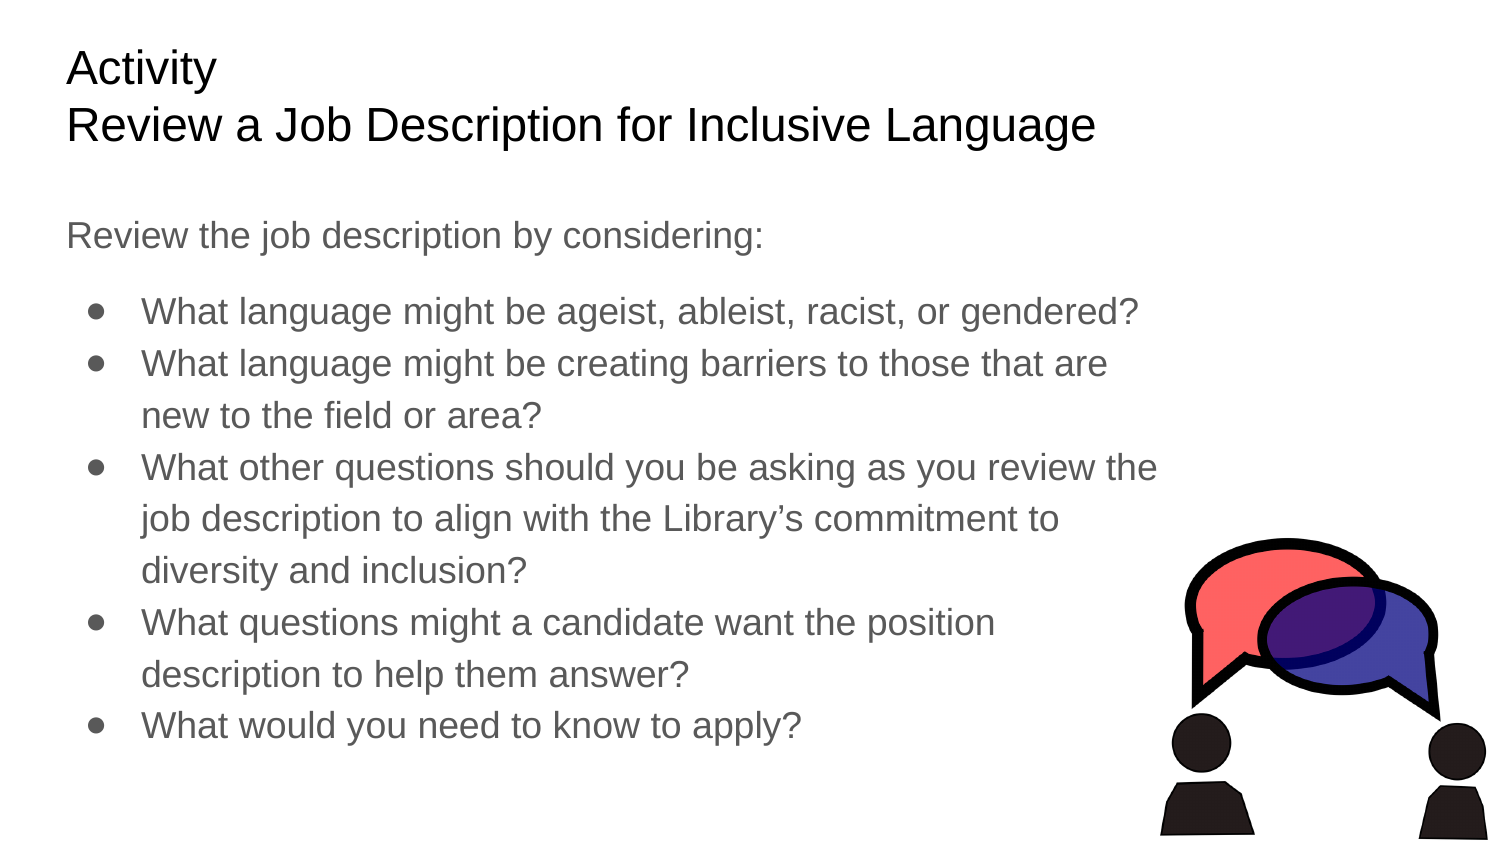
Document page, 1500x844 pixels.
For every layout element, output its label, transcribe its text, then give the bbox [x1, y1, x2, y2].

list Review the job description by considering: What language might be ageist, ableist, racist, or gendered? What language might be creating barriers to those that are new to the field or area? What other questions should you be asking as you review the job description to align with the Library’s commitment to diversity and inclusion? What questions might a candidate want the position description to help them answer? What would you need to know to apply? [51, 189, 1197, 787]
picture [1152, 534, 1500, 844]
title Activity Review a Job Description for Inclusive Language [51, 21, 1449, 167]
